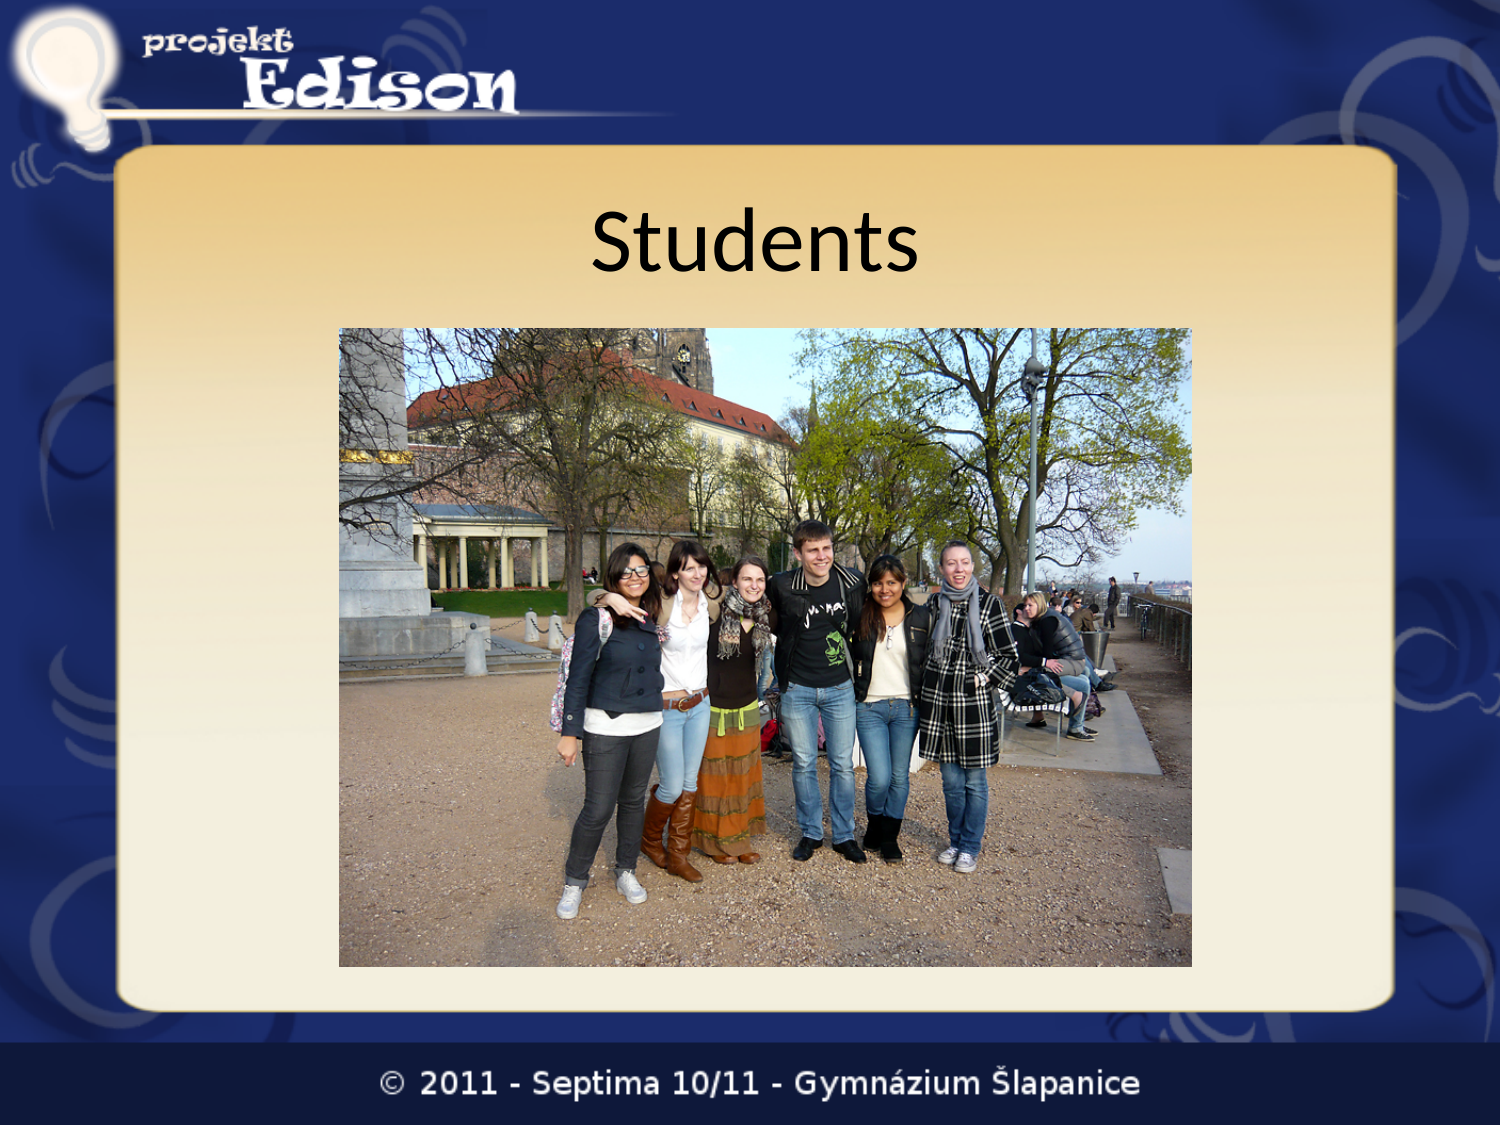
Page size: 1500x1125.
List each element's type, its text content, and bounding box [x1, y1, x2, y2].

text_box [339, 328, 1192, 967]
picture [0, 0, 1500, 1125]
text_box Students [152, 164, 1360, 305]
